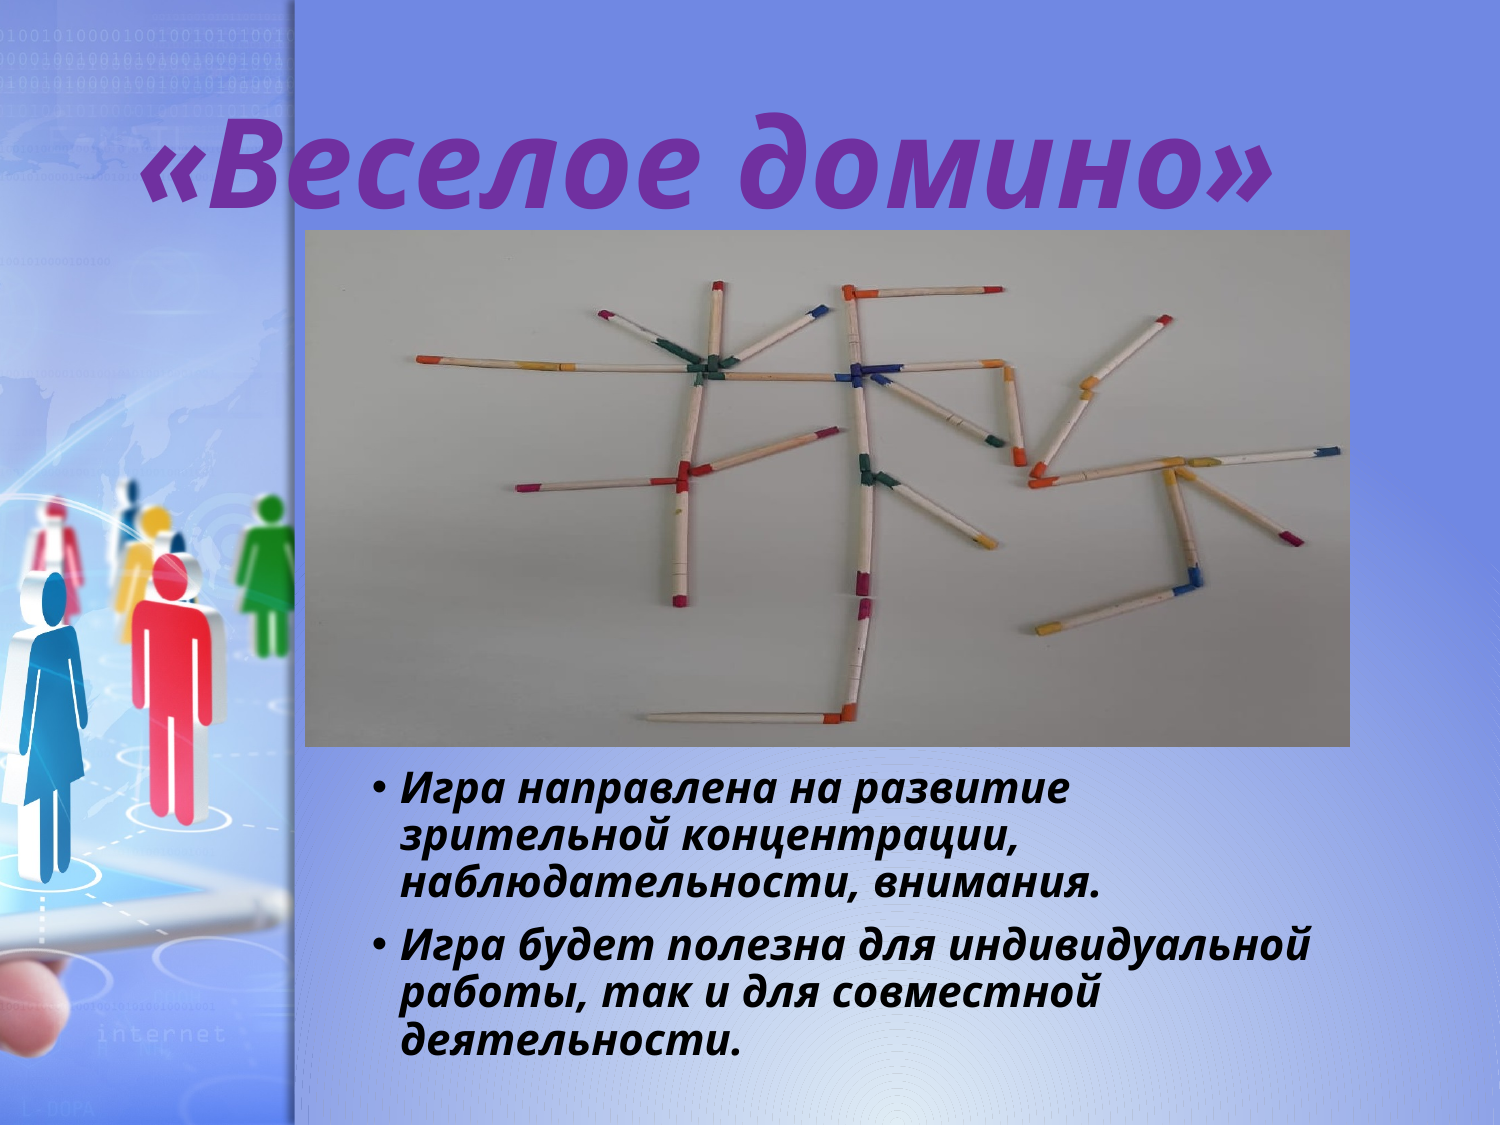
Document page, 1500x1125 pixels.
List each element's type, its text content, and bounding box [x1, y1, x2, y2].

picture [0, 0, 294, 1125]
list Игра направлена на развитие зрительной концентрации, наблюдательности, внимания. Игра будет полезна для индивидуальной работы, так и для совместной деятельности. [356, 757, 1358, 1076]
title «Веселое домино» [103, 59, 1397, 278]
picture [305, 230, 1350, 747]
